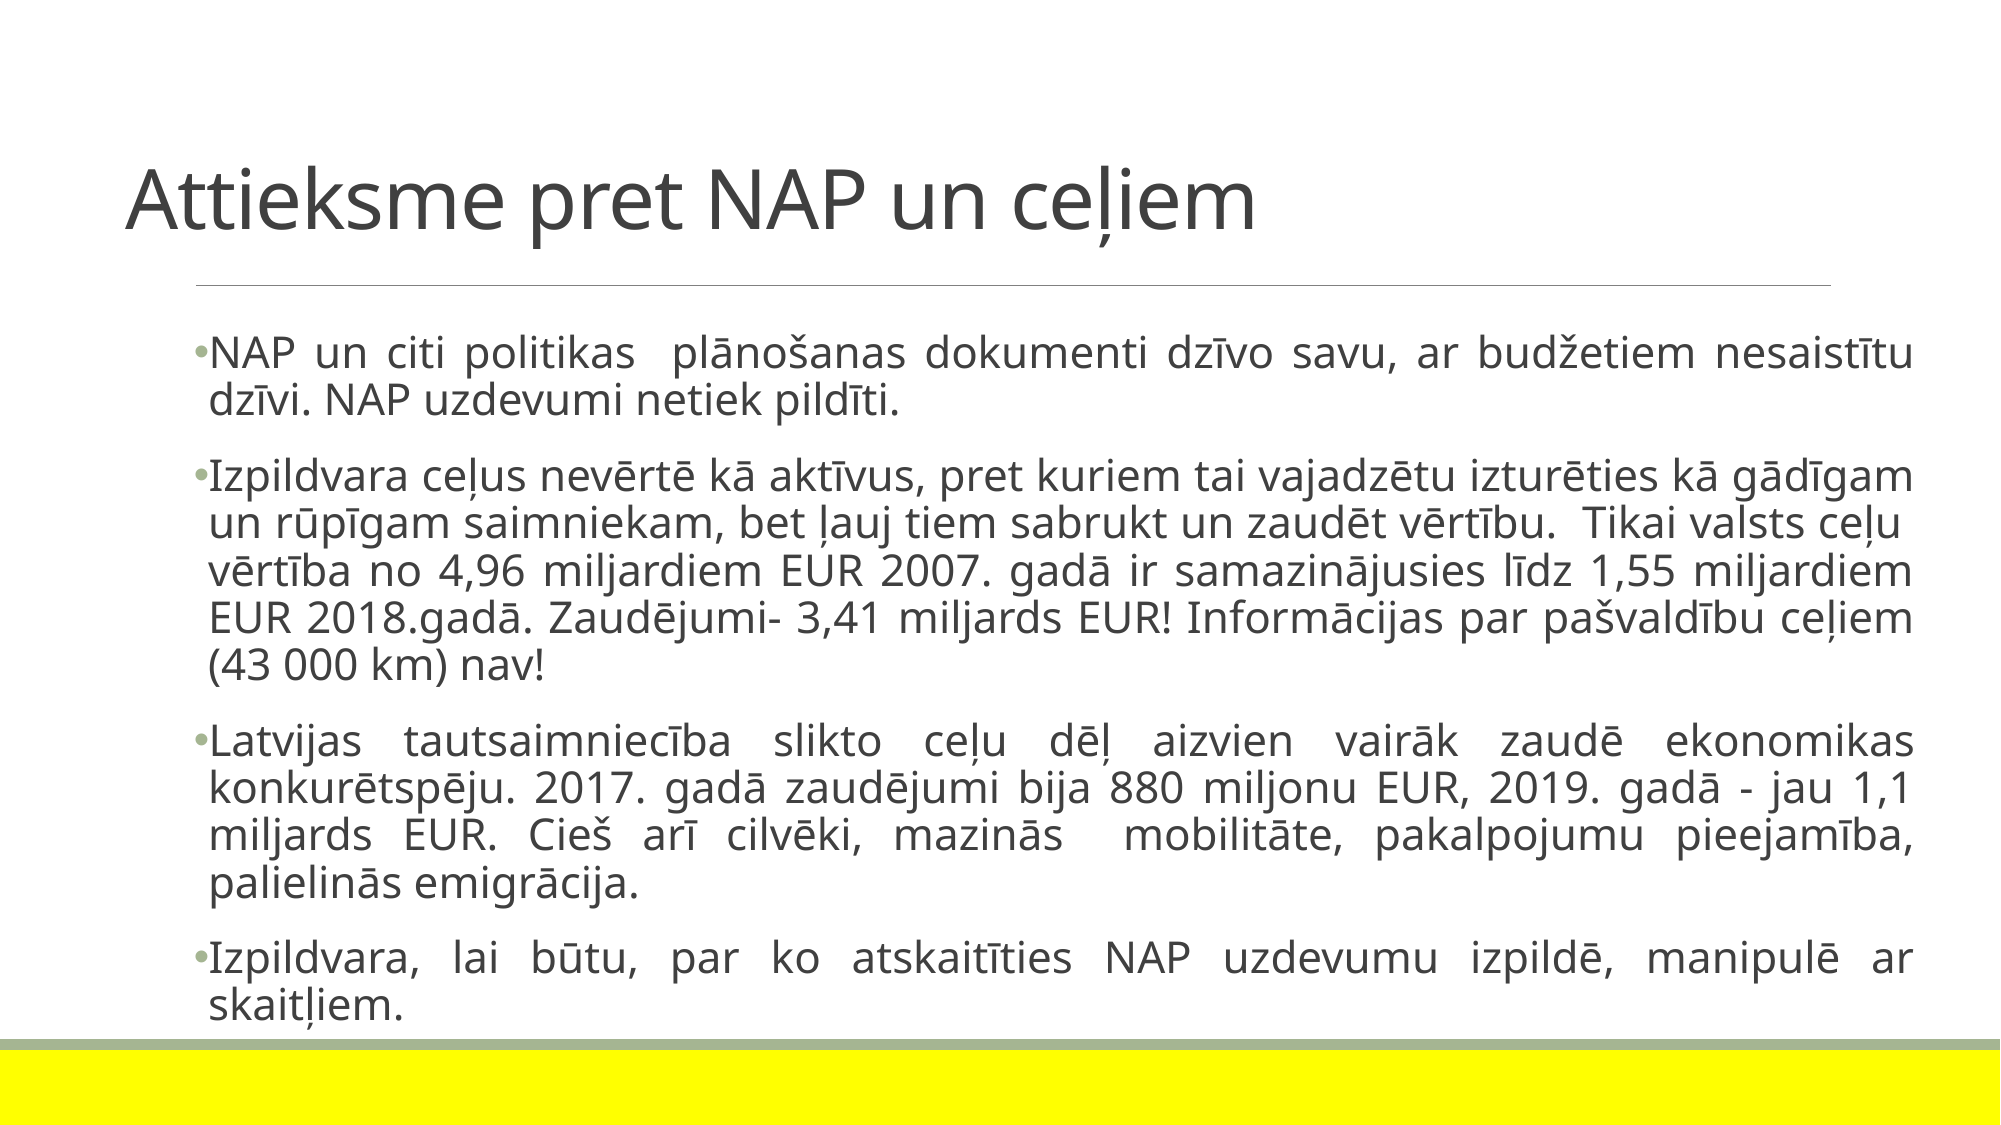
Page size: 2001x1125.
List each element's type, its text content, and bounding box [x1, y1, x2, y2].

list NAP un citi politikas plānošanas dokumenti dzīvo savu, ar budžetiem nesaistītu dzīvi. NAP uzdevumi netiek pildīti. Izpildvara ceļus nevērtē kā aktīvus, pret kuriem tai vajadzētu izturēties kā gādīgam un rūpīgam saimniekam, bet ļauj tiem sabrukt un zaudēt vērtību. Tikai valsts ceļu vērtība no 4,96 miljardiem EUR 2007. gadā ir samazinājusies līdz 1,55 miljardiem EUR 2018.gadā. Zaudējumi- 3,41 miljards EUR! Informācijas par pašvaldību ceļiem (43 000 km) nav! Latvijas tautsaimniecība slikto ceļu dēļ aizvien vairāk zaudē ekonomikas konkurētspēju. 2017. gadā zaudējumi bija 880 miljonu EUR, 2019. gadā - jau 1,1 miljards EUR. Cieš arī cilvēki, mazinās mobilitāte, pakalpojumu pieejamība, palielinās emigrācija. Izpildvara, lai būtu, par ko atskaitīties NAP uzdevumu izpildē, manipulē ar skaitļiem. [193, 323, 1917, 1040]
title Attieksme pret NAP un ceļiem [110, 121, 1761, 255]
